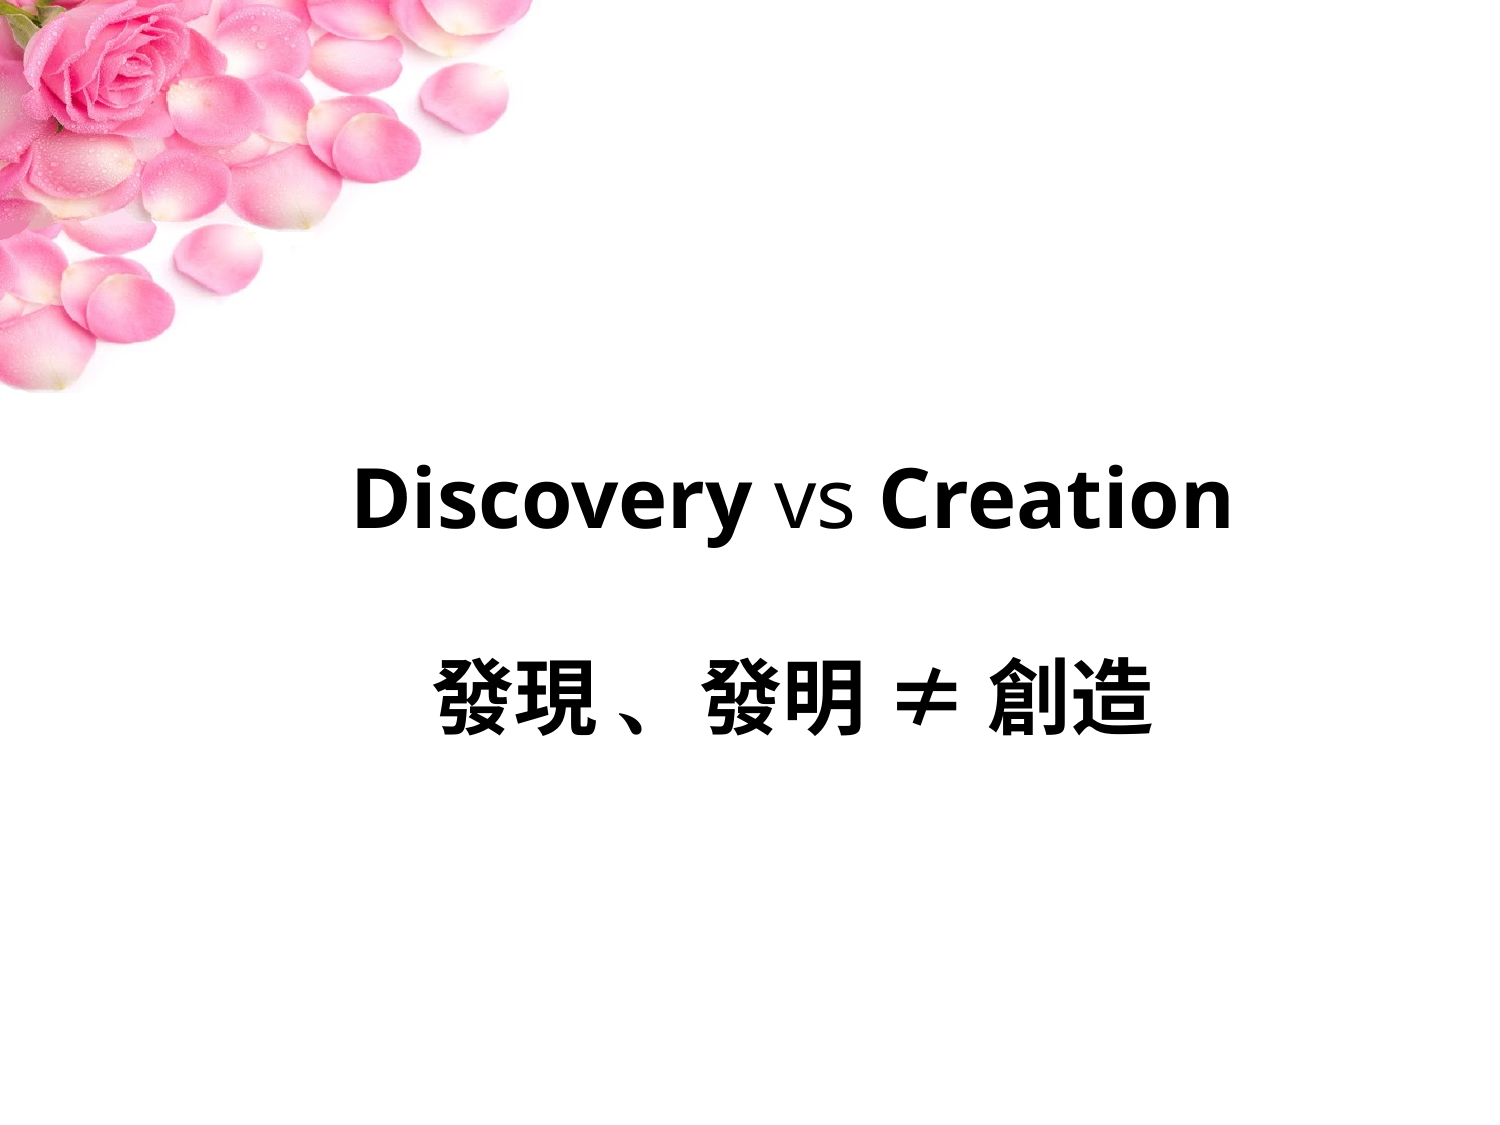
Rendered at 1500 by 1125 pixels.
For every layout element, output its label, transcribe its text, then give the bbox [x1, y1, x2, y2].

text_box Discovery vs Creation 發現 、發明 ≠ 創造 [150, 437, 1436, 753]
picture [0, 0, 541, 411]
